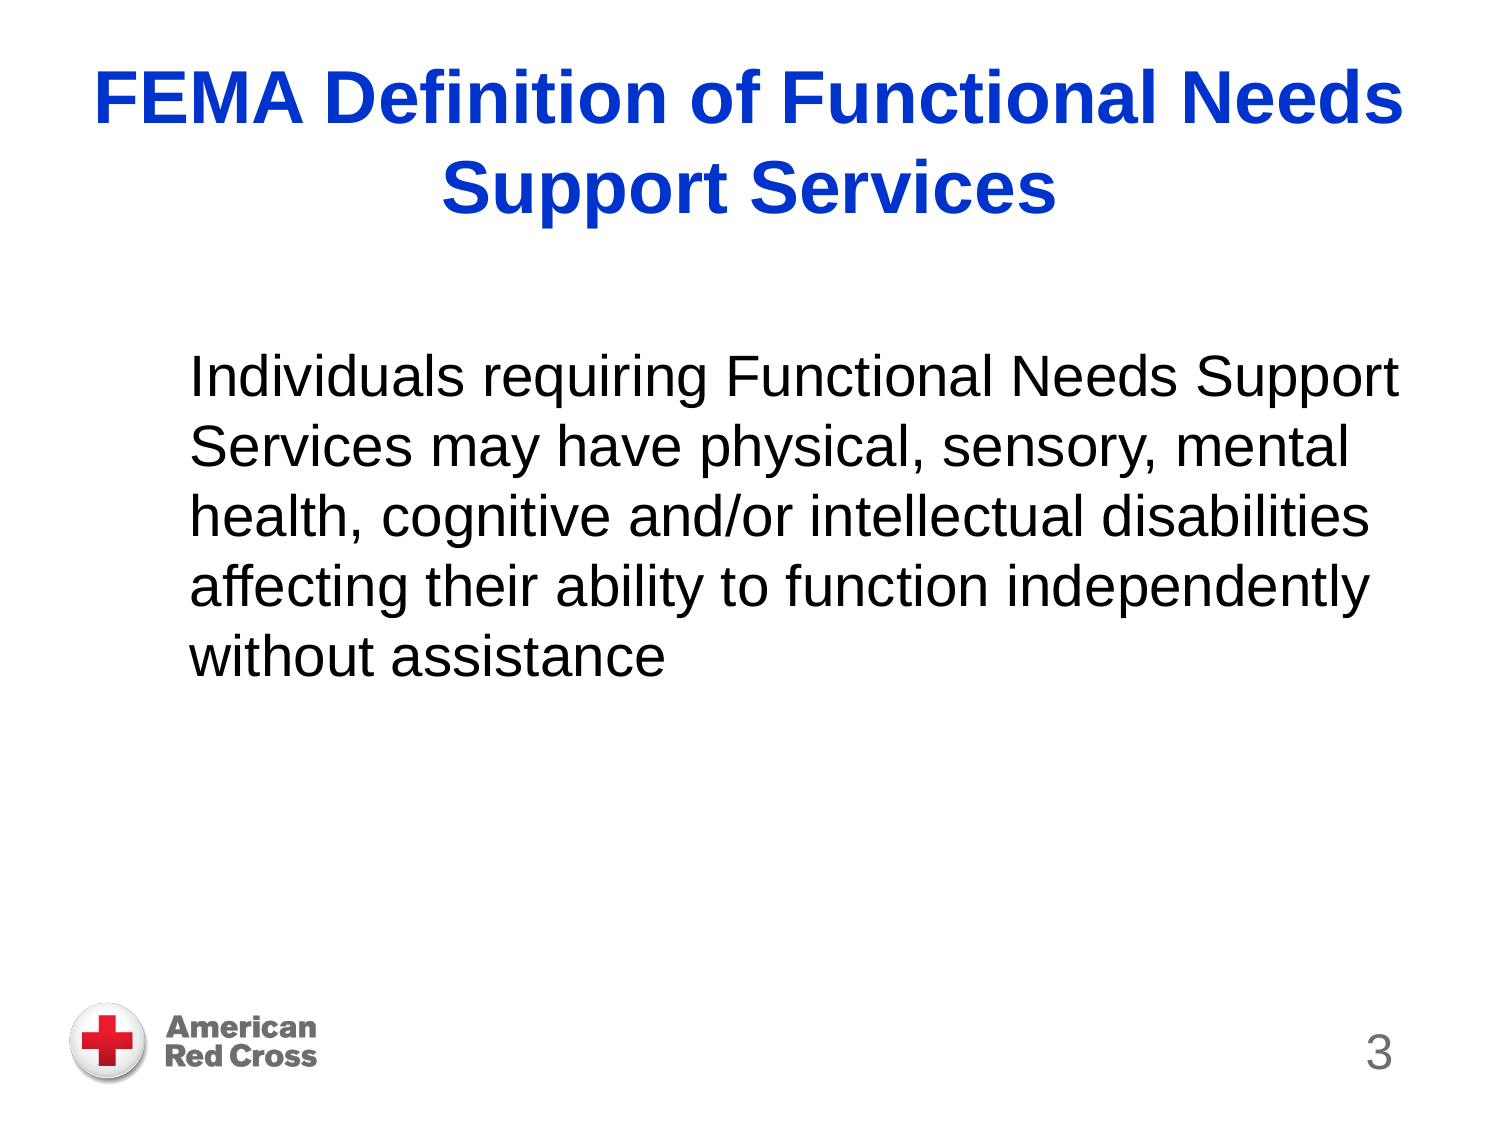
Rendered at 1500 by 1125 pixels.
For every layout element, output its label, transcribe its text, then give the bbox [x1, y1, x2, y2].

list Individuals requiring Functional Needs Support Services may have physical, sensory, mental health, cognitive and/or intellectual disabilities affecting their ability to function independently without assistance [74, 329, 1426, 710]
text_box 3 [1342, 1012, 1417, 1087]
picture [36, 969, 349, 1112]
title FEMA Definition of Functional Needs Support Services [74, 44, 1426, 233]
